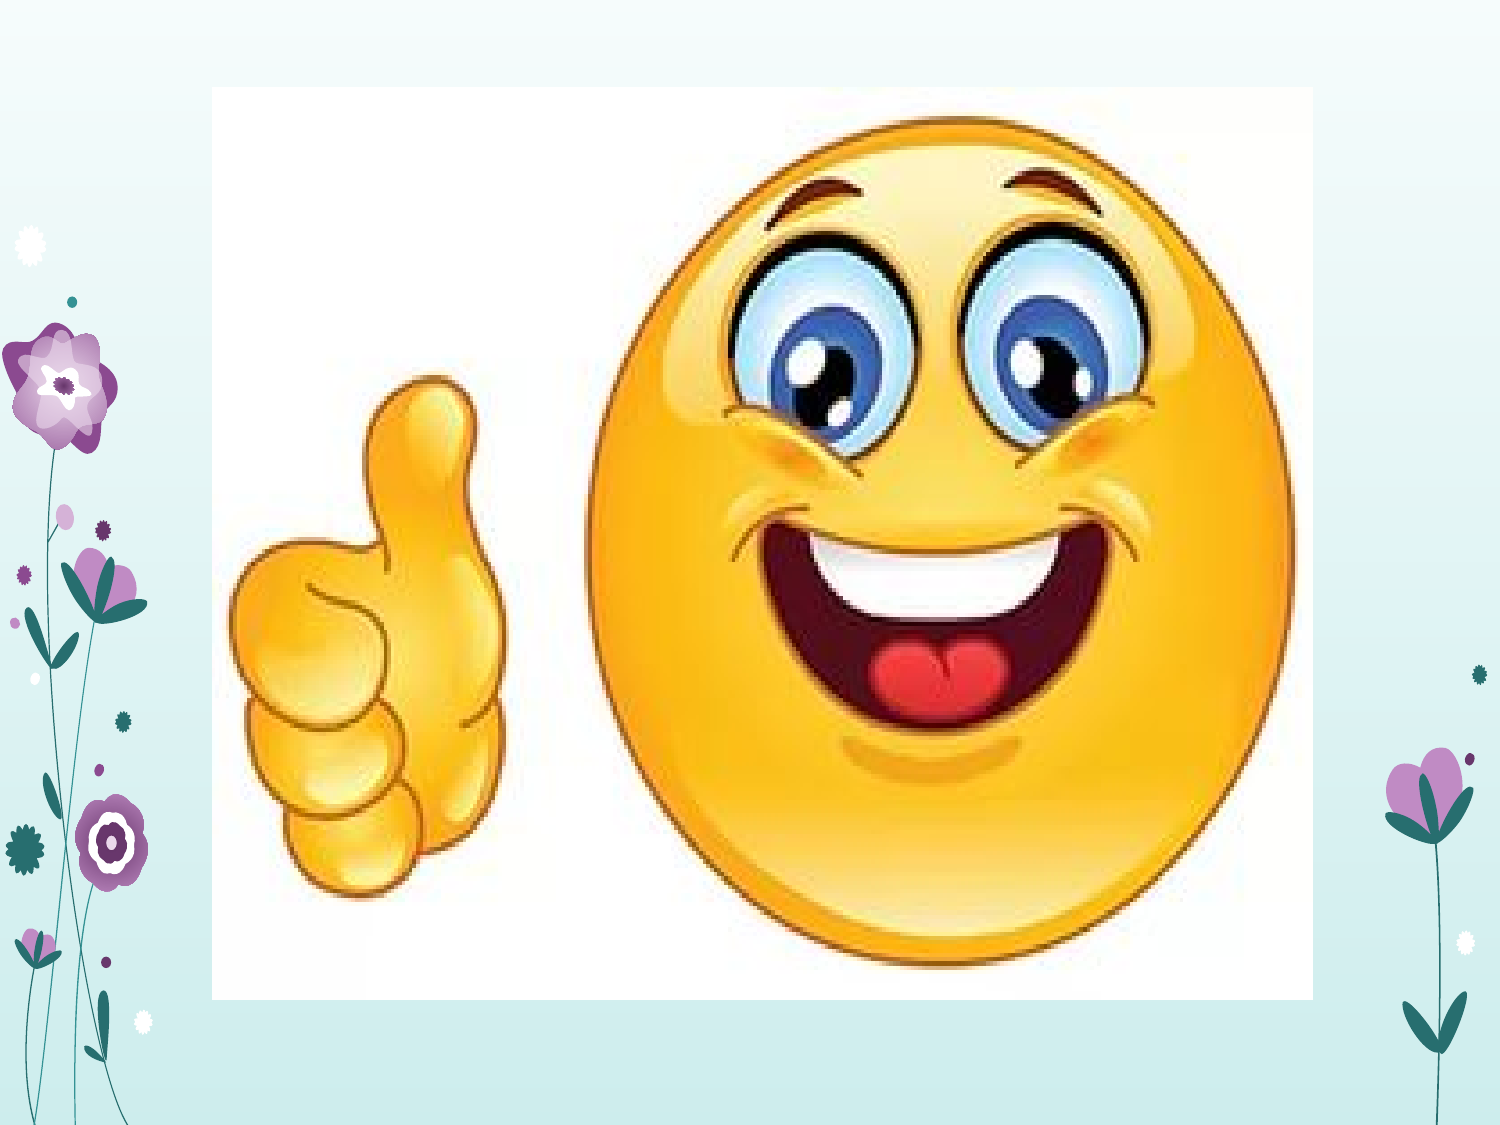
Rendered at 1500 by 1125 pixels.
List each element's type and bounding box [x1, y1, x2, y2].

list [212, 87, 1313, 1000]
